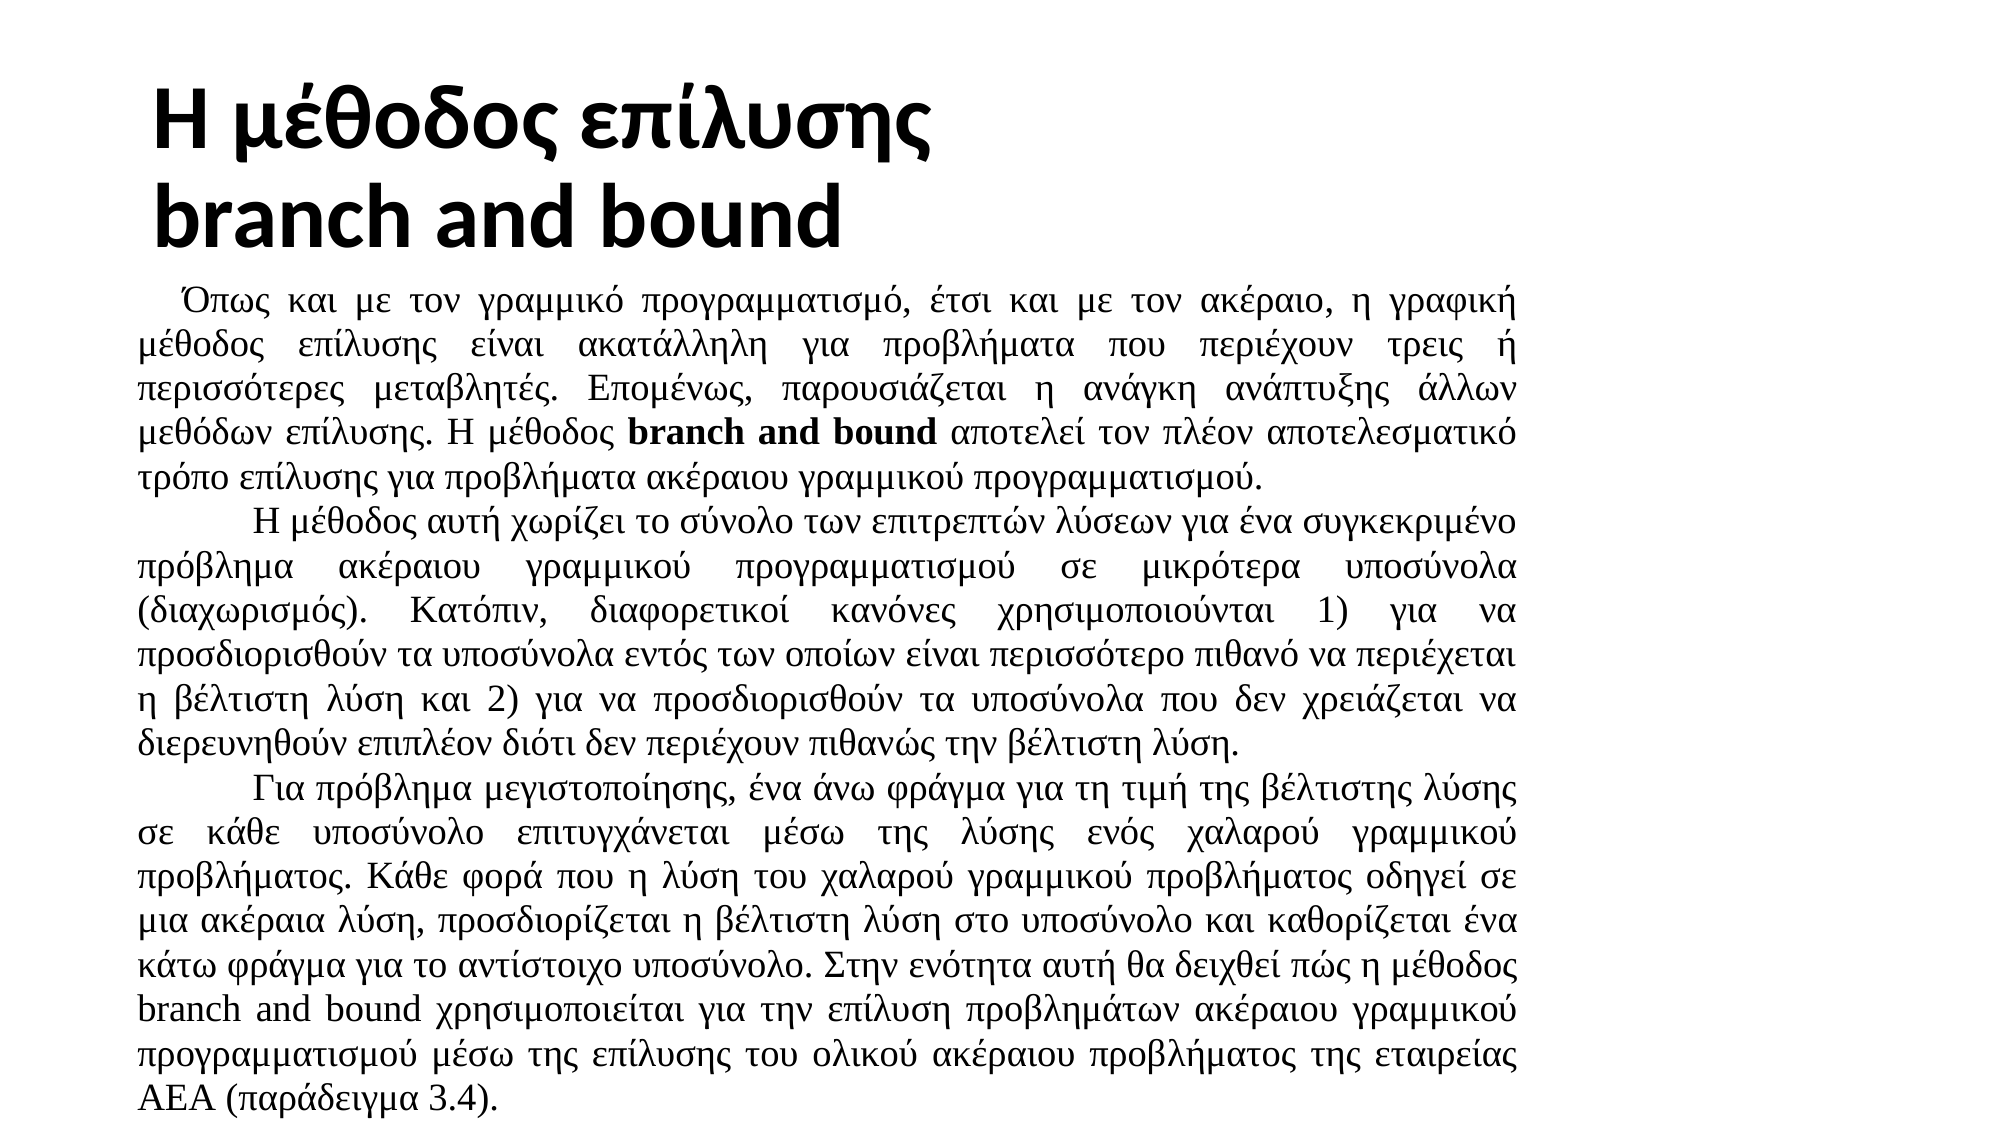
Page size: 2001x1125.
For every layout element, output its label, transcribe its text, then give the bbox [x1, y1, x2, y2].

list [137, 277, 1526, 1120]
title Η μέθοδος επίλυσης branch and bound [137, 59, 1863, 278]
